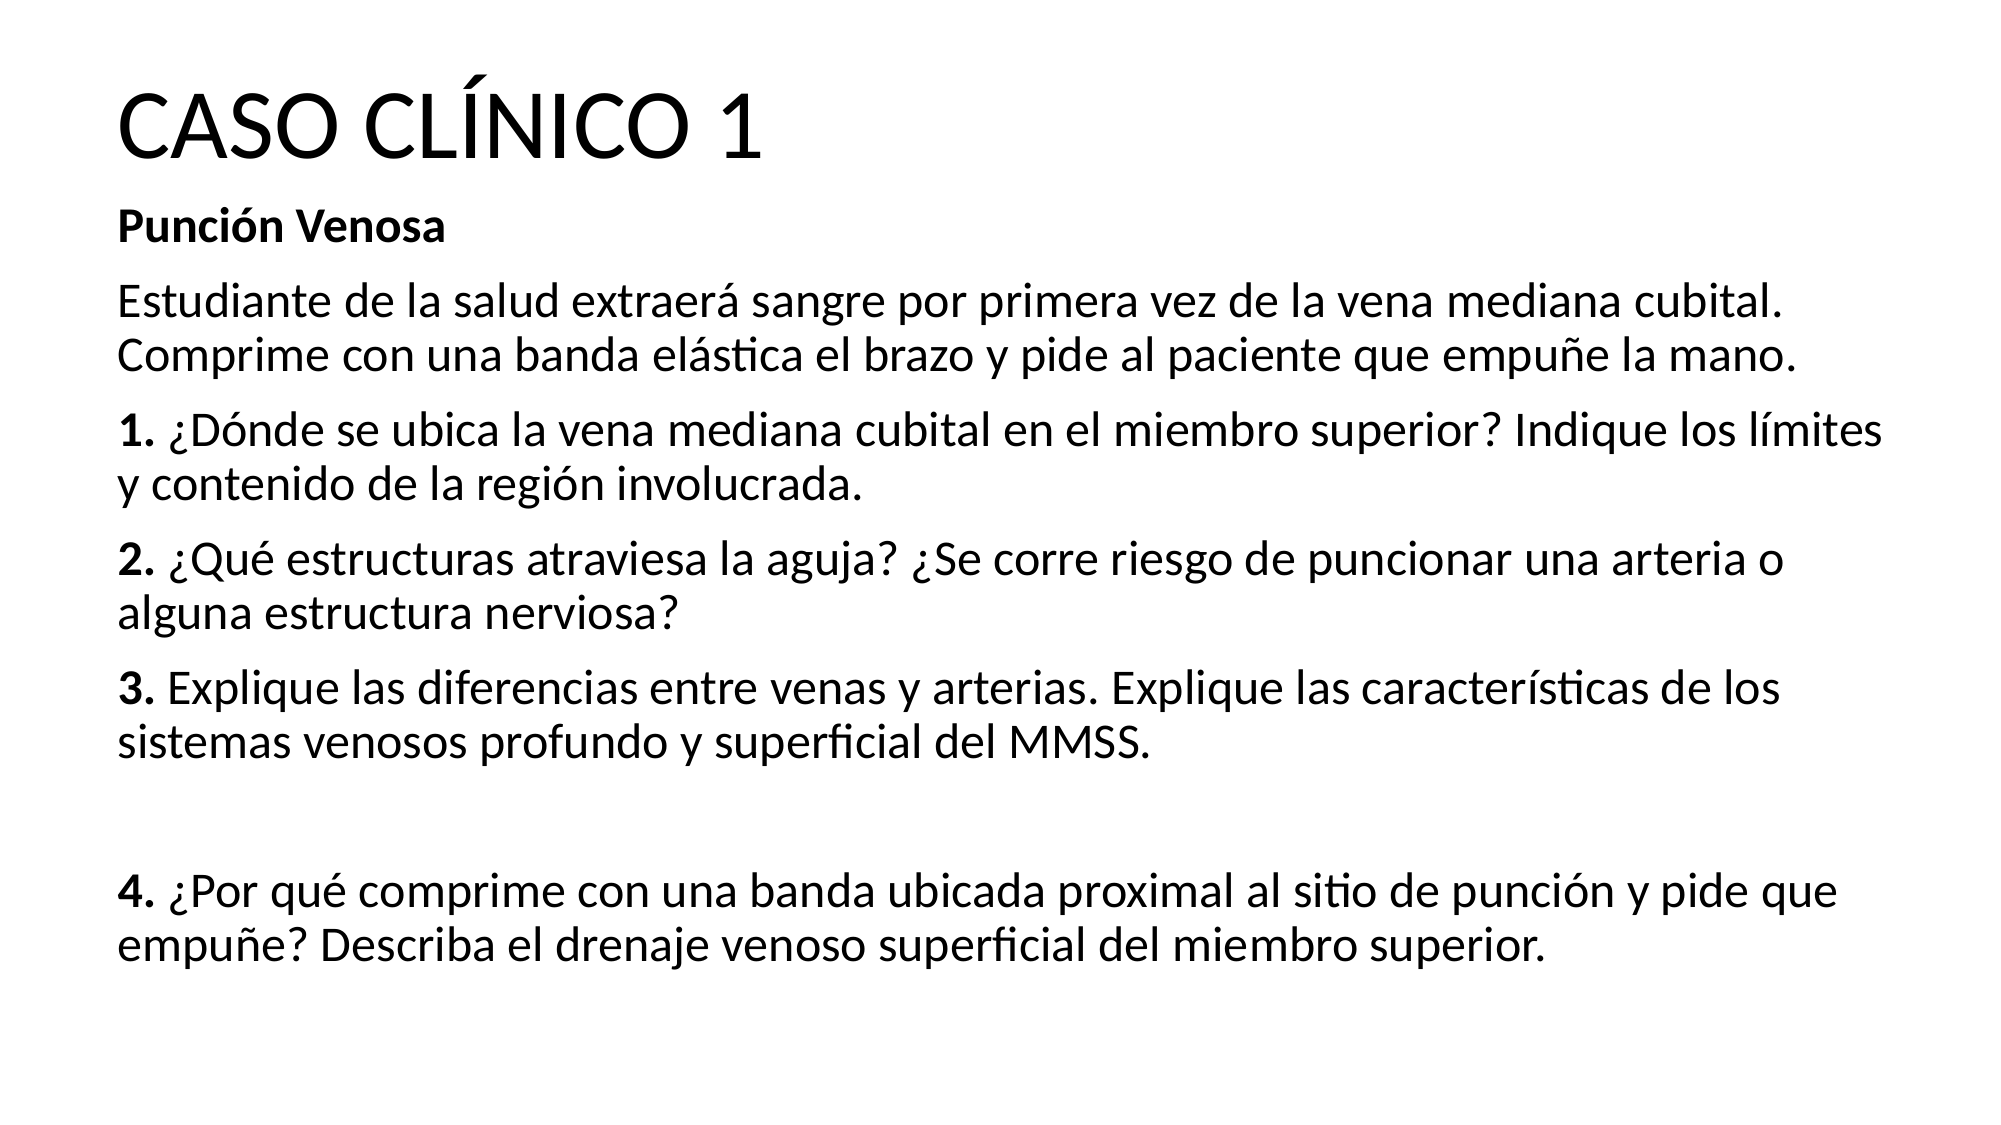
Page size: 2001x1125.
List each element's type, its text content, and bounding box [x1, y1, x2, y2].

list Punción Venosa Estudiante de la salud extraerá sangre por primera vez de la vena mediana cubital. Comprime con una banda elástica el brazo y pide al paciente que empuñe la mano. 1. ¿Dónde se ubica la vena mediana cubital en el miembro superior? Indique los límites y contenido de la región involucrada. 2. ¿Qué estructuras atraviesa la aguja? ¿Se corre riesgo de puncionar una arteria o alguna estructura nerviosa? 3. Explique las diferencias entre venas y arterias. Explique las características de los sistemas venosos profundo y superficial del MMSS. 4. ¿Por qué comprime con una banda ubicada proximal al sitio de punción y pide que empuñe? Describa el drenaje venoso superficial del miembro superior. [102, 192, 1933, 991]
title CASO CLÍNICO 1 [102, 59, 1828, 192]
